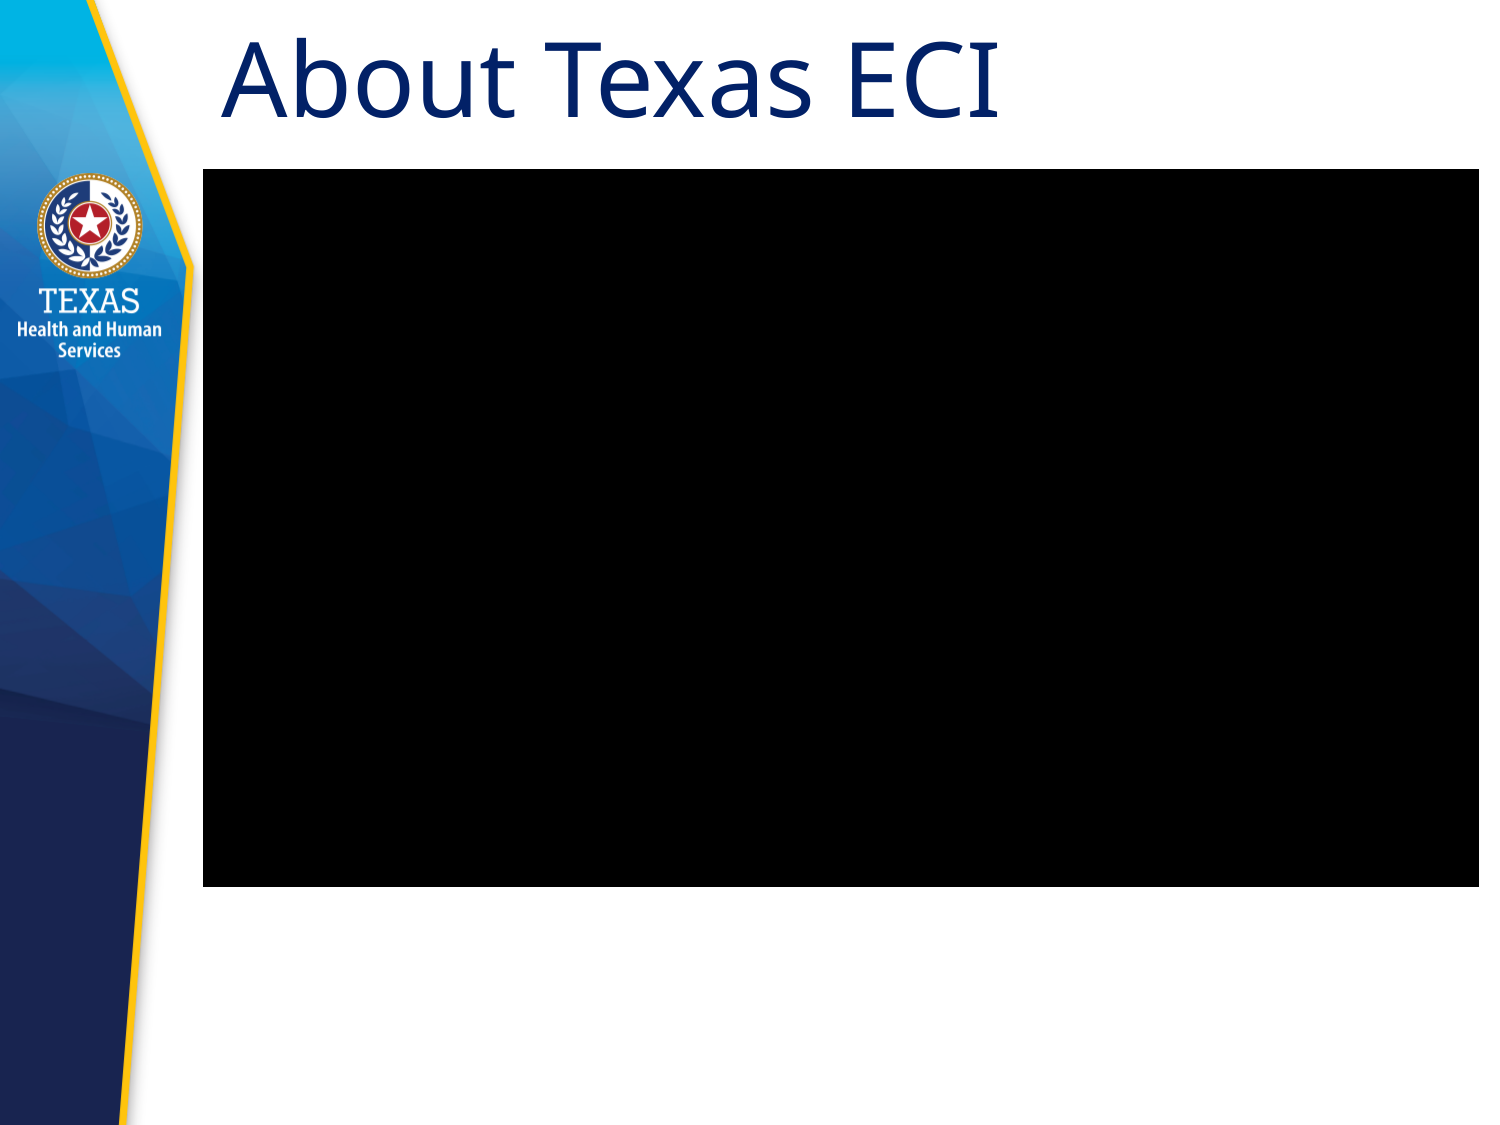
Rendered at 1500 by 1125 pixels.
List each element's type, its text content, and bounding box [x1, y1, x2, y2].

title About Texas ECI [206, 0, 1397, 148]
picture [0, 0, 1500, 1125]
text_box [202, 168, 1480, 887]
